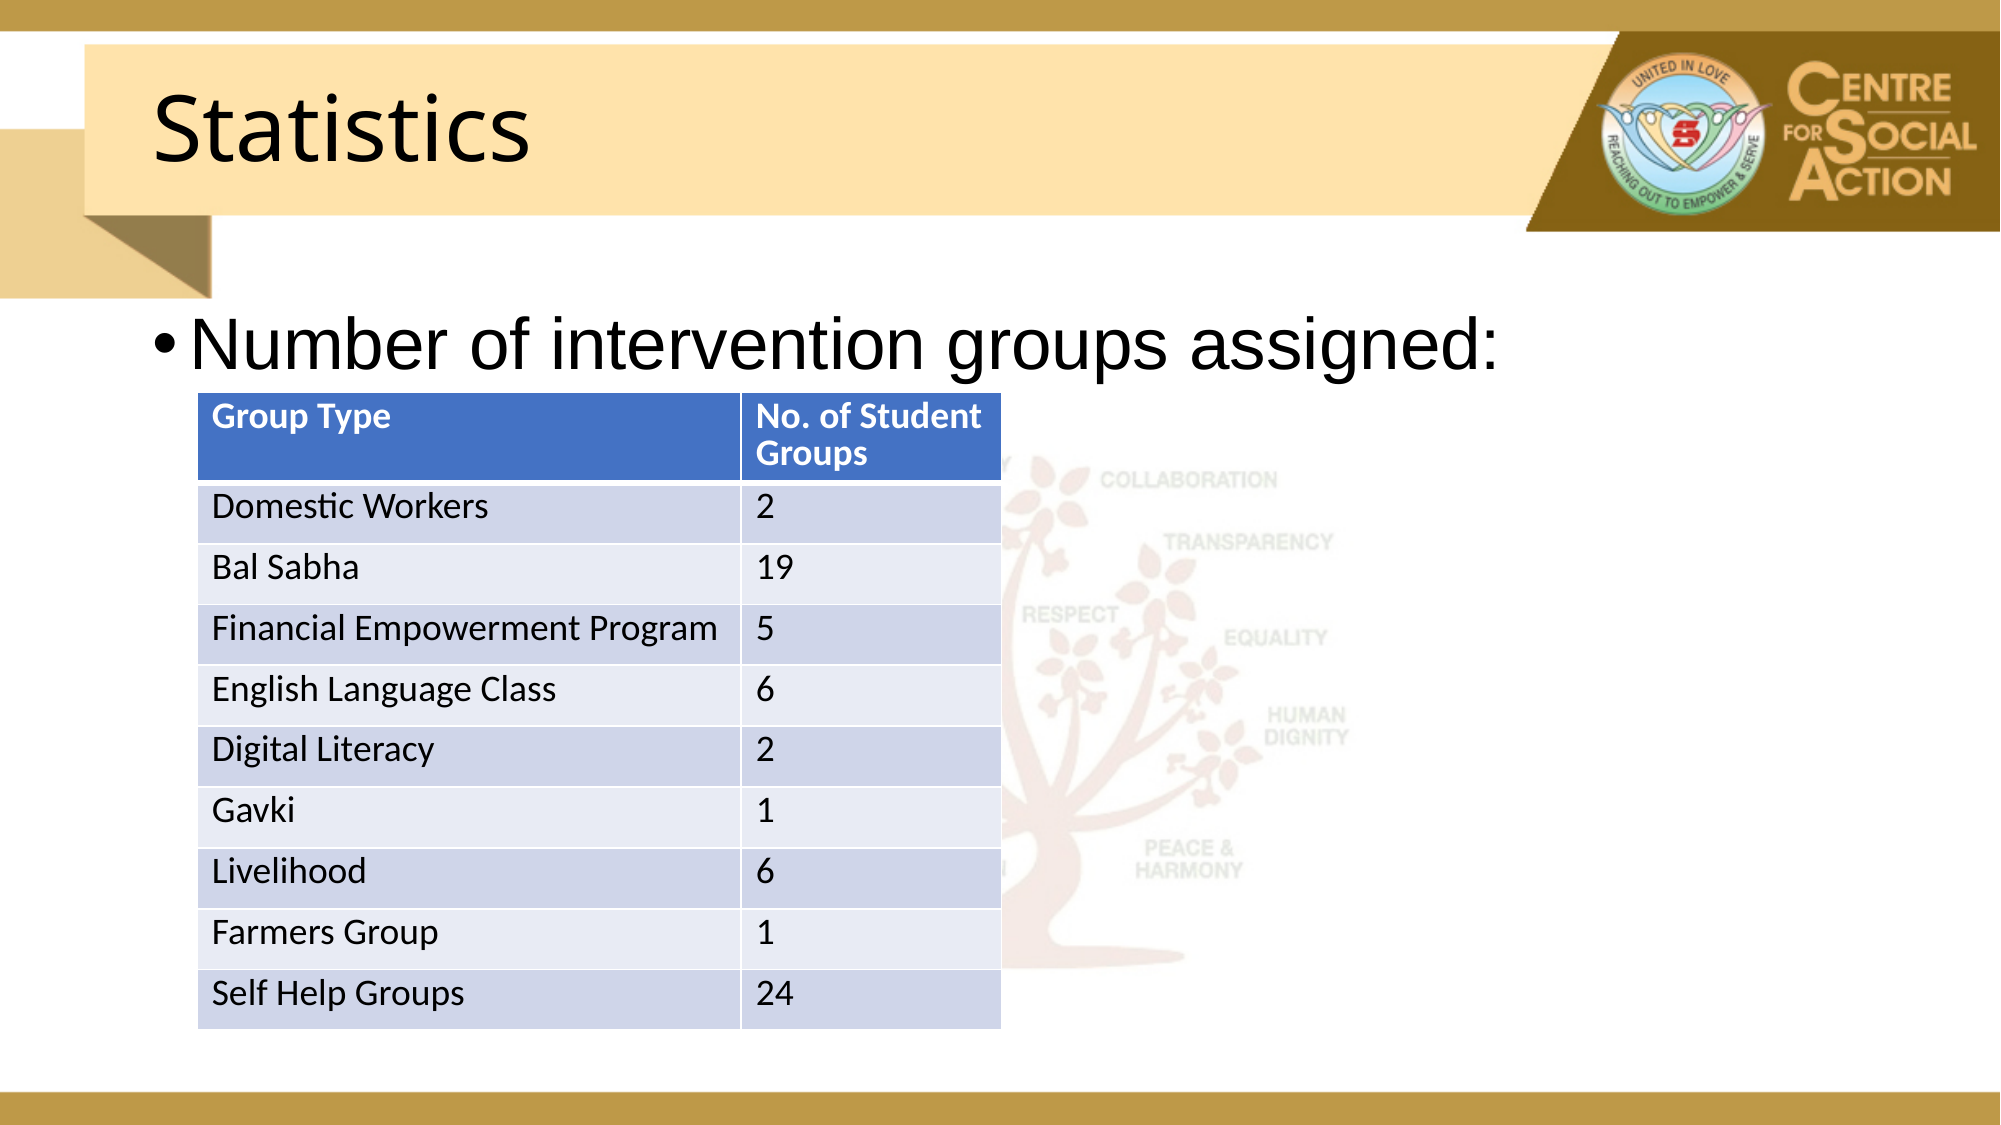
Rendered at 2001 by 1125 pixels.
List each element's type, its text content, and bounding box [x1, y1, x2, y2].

table_cell Digital Literacy [198, 727, 740, 786]
table_cell Domestic Workers [198, 486, 740, 543]
table_cell Bal Sabha [198, 545, 740, 604]
table_cell 19 [742, 545, 1001, 604]
table_header Group Type [198, 393, 740, 480]
table_cell 24 [742, 970, 1001, 1029]
table_cell 1 [742, 788, 1001, 847]
table_cell 2 [742, 727, 1001, 786]
table_cell Livelihood [198, 849, 740, 908]
table_cell Financial Empowerment Program [198, 605, 740, 664]
list Number of intervention groups assigned: [137, 299, 1863, 1014]
table_cell 6 [742, 849, 1001, 908]
picture [0, 0, 2000, 1125]
table_cell English Language Class [198, 666, 740, 725]
table_cell 5 [742, 605, 1001, 664]
table_cell Gavki [198, 788, 740, 847]
table_cell 6 [742, 666, 1001, 725]
table_cell Self Help Groups [198, 970, 740, 1029]
table_header No. of Student Groups [742, 393, 1001, 480]
table_cell Farmers Group [198, 910, 740, 969]
title Statistics [137, 47, 1570, 217]
table_cell 1 [742, 910, 1001, 969]
table_cell 2 [742, 486, 1001, 543]
